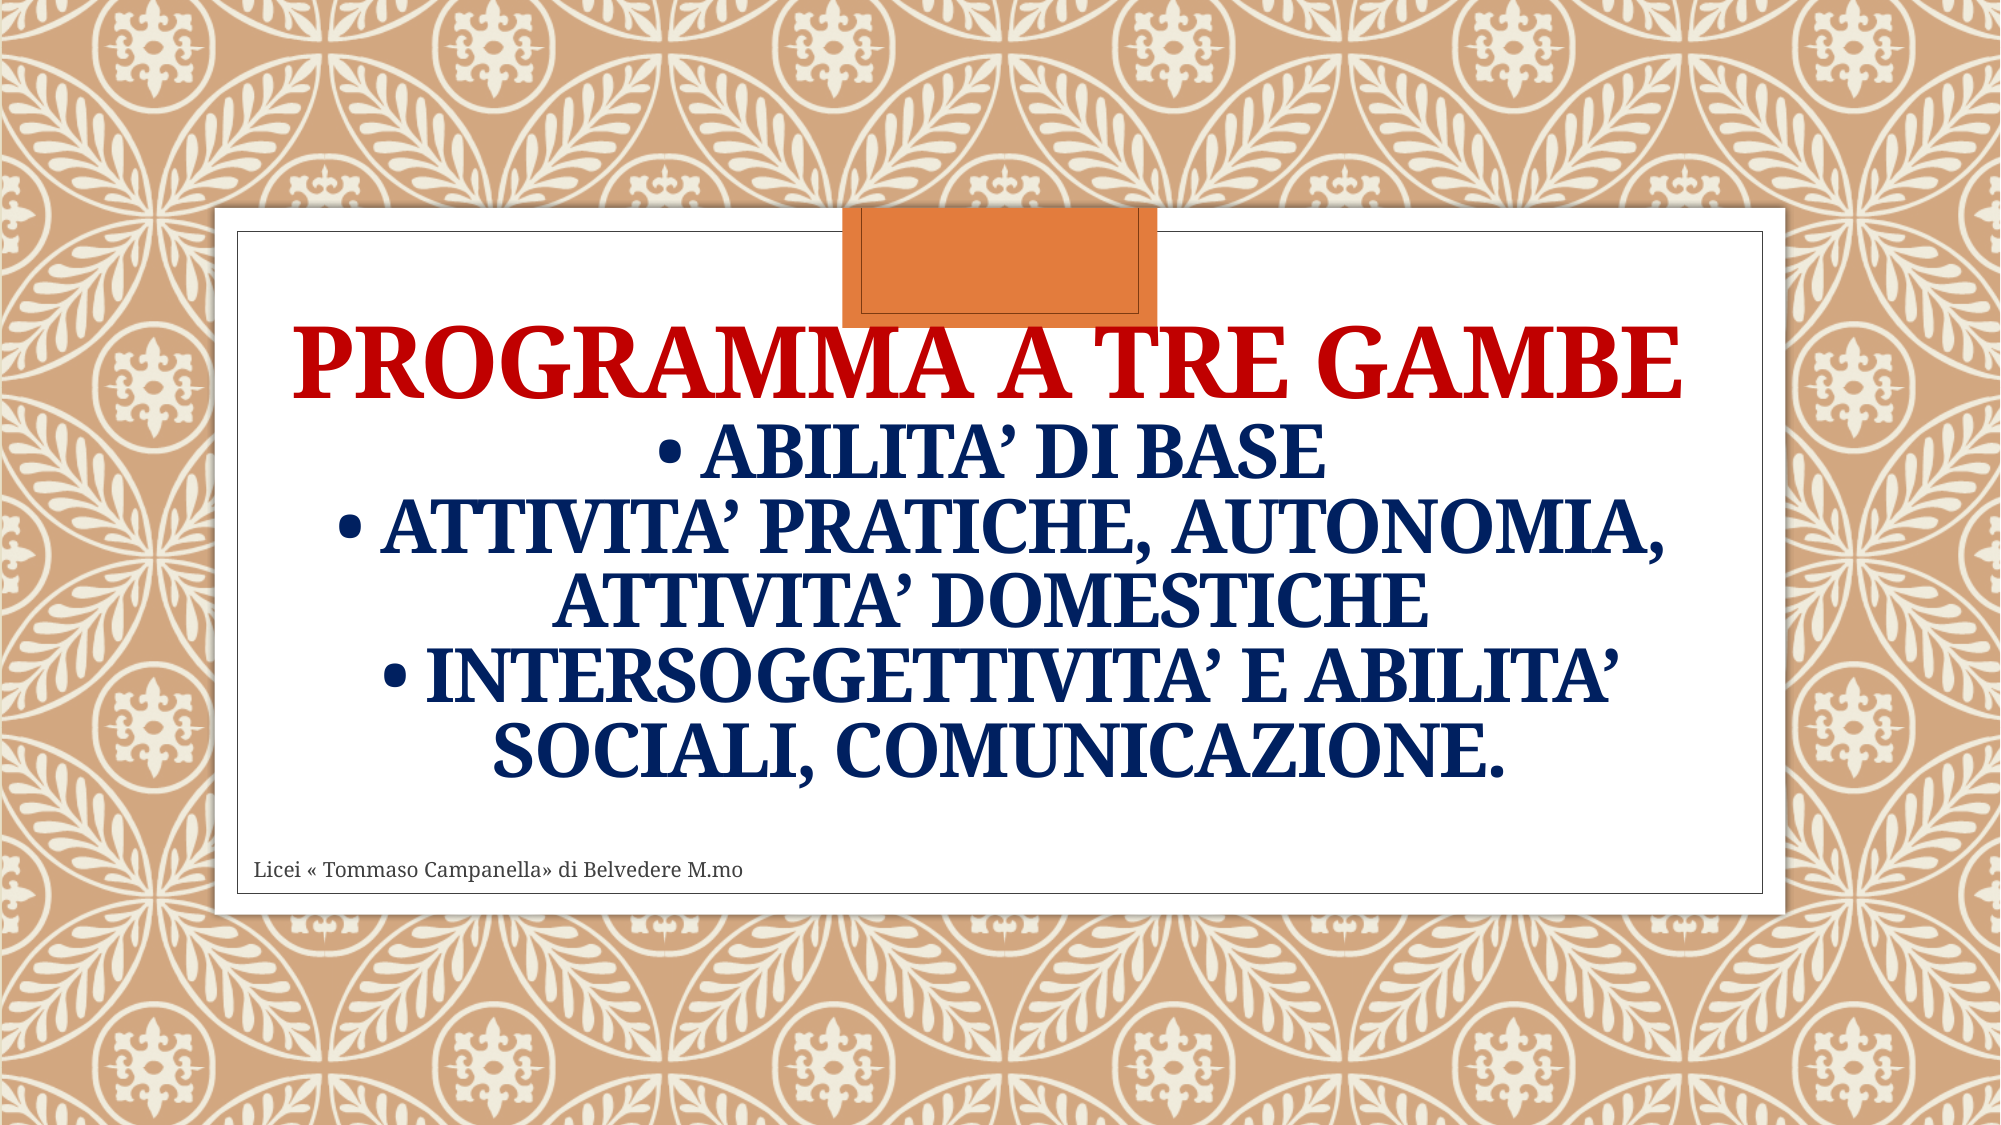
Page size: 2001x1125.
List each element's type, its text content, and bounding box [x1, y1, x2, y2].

footer Licei « Tommaso Campanella» di Belvedere M.mo [238, 855, 1208, 893]
title PROGRAMMA A TRE GAMBE • ABILITA’ DI BASE • ATTIVITA’ PRATICHE, AUTONOMIA, ATTIVITA’ DOMESTICHE • INTERSOGGETTIVITA’ E ABILITA’ SOCIALI, COMUNICAZIONE. [256, 343, 1745, 769]
